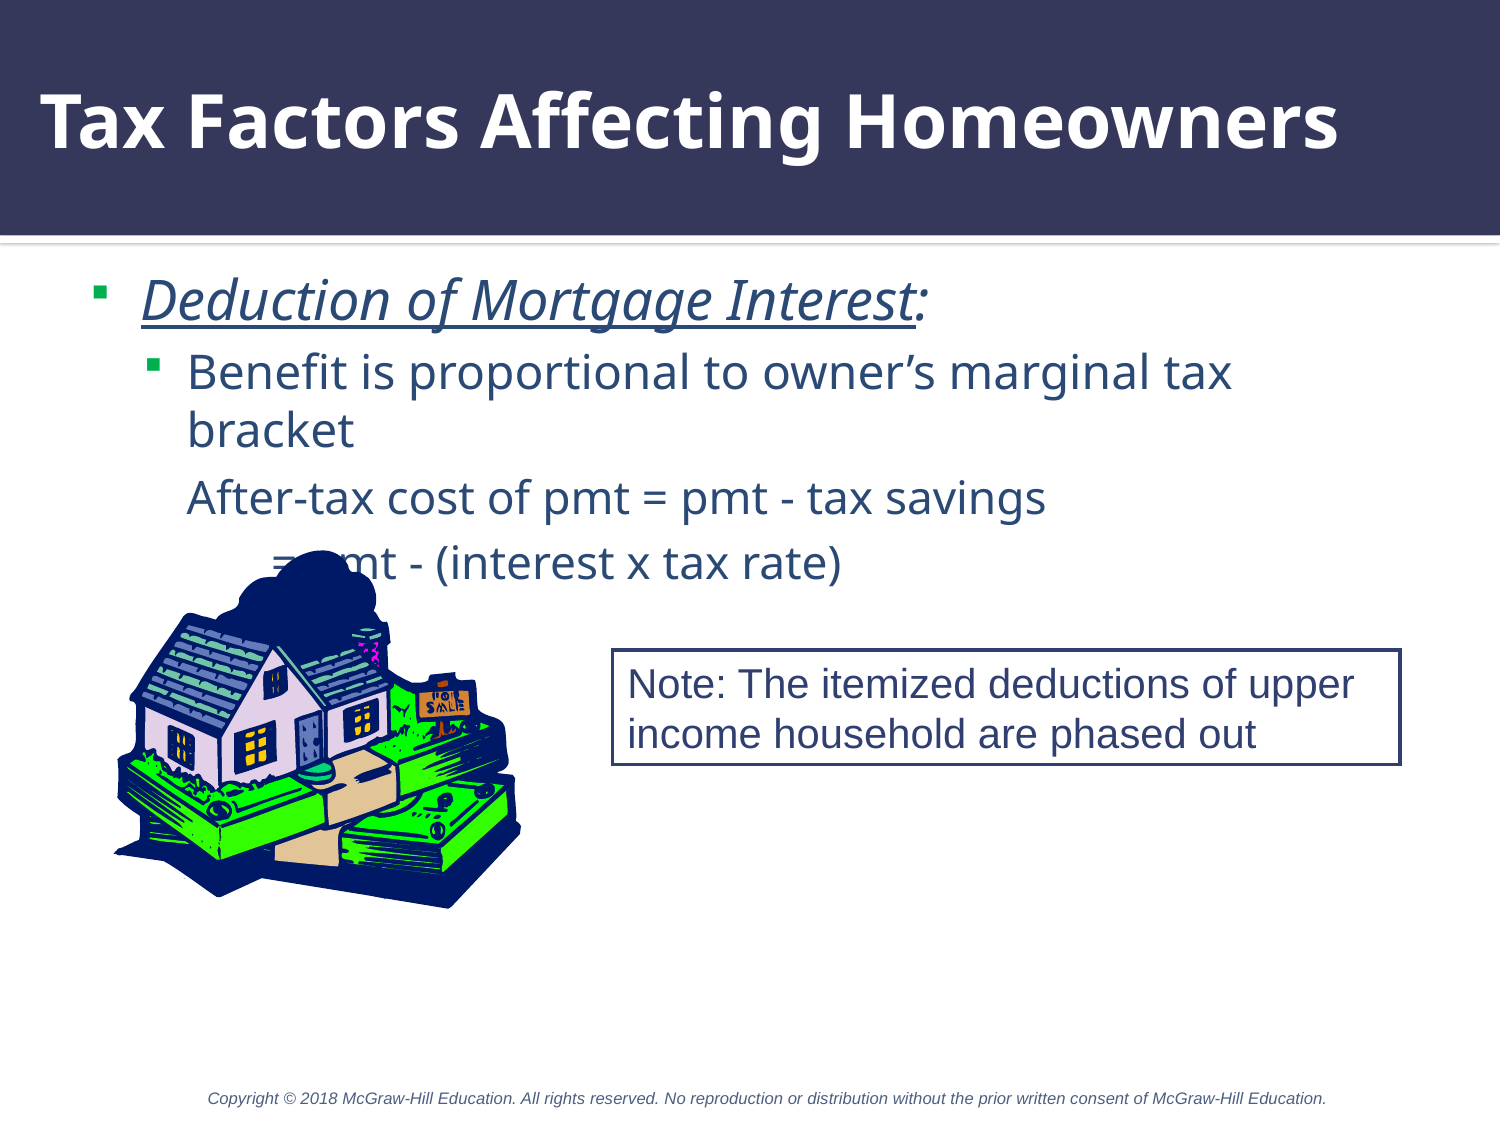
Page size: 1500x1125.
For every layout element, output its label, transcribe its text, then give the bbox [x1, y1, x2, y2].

footer Copyright © 2018 McGraw-Hill Education. All rights reserved. No reproduction or distribution without the prior written consent of McGraw-Hill Education. [200, 1062, 1337, 1108]
text_box Note: The itemized deductions of upper income household are phased out [612, 649, 1400, 765]
picture [112, 549, 523, 910]
list Deduction of Mortgage Interest: Benefit is proportional to owner’s marginal tax bracket After-tax cost of pmt = pmt - tax savings = pmt - (interest x tax rate) [62, 249, 1413, 600]
title Tax Factors Affecting Homeowners [24, 24, 1425, 213]
